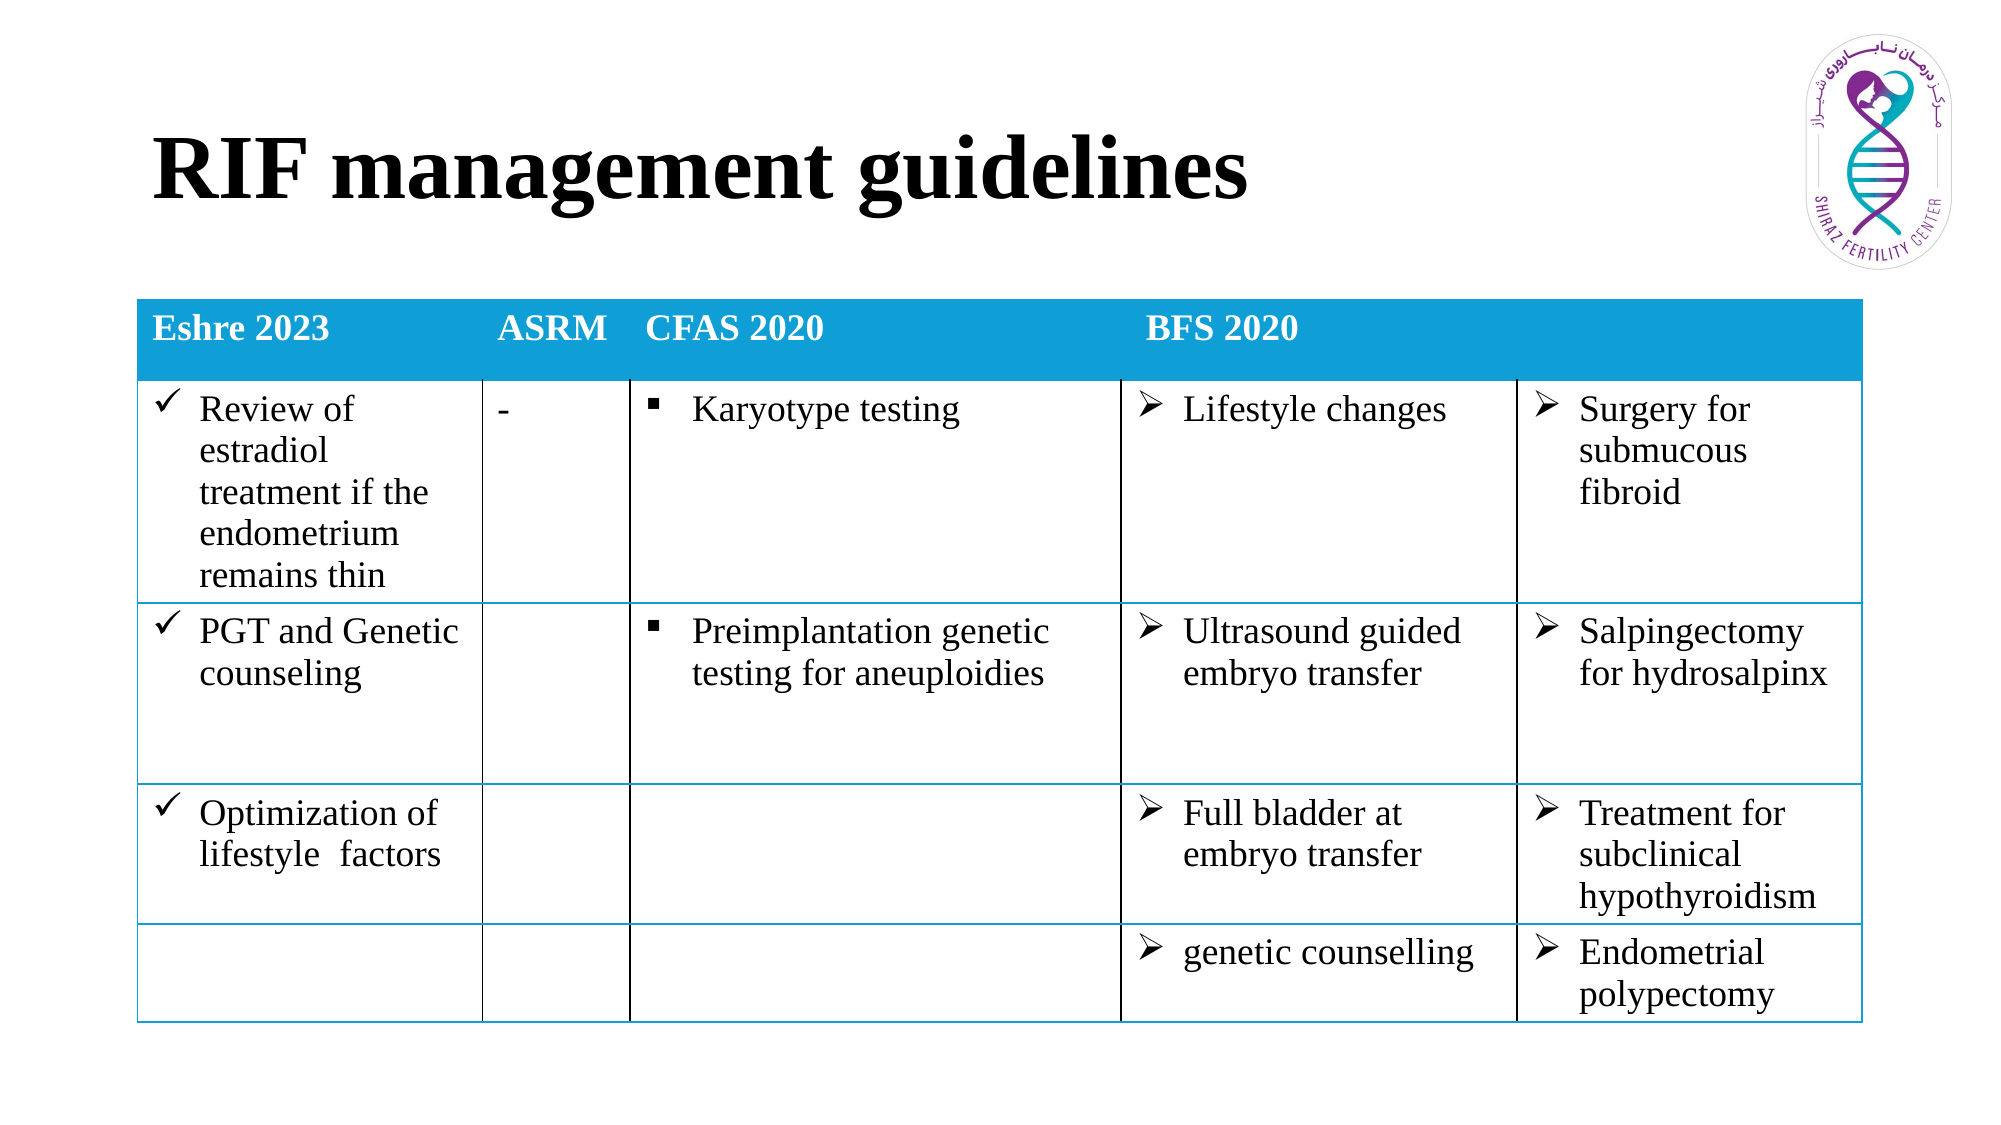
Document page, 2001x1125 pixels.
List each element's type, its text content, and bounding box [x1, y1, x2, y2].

table_cell [631, 785, 1120, 923]
table_cell [631, 925, 1120, 1021]
table_cell Karyotype testing [631, 381, 1120, 602]
table_cell [483, 925, 629, 1021]
table_cell PGT and Genetic counseling [138, 604, 482, 783]
table_cell [483, 785, 629, 923]
picture [1792, 24, 1961, 278]
table_cell [483, 604, 629, 783]
table_cell Surgery for submucous fibroid [1518, 381, 1861, 602]
table_cell Endometrial polypectomy [1518, 925, 1861, 1021]
table_cell genetic counselling [1122, 925, 1516, 1021]
table_cell Salpingectomy for hydrosalpinx [1518, 604, 1861, 783]
title RIF management guidelines [137, 59, 1792, 278]
table_header ASRM [482, 300, 630, 379]
table_cell - [483, 381, 629, 602]
table_header CFAS 2020 [630, 300, 1121, 379]
table_cell Optimization of lifestyle factors [138, 785, 482, 923]
table_cell Full bladder at embryo transfer [1122, 785, 1516, 923]
table_header BFS 2020 [1121, 300, 1861, 379]
table_cell Review of estradiol treatment if the endometrium remains thin [138, 381, 482, 602]
table_cell Treatment for subclinical hypothyroidism [1518, 785, 1861, 923]
table_cell Lifestyle changes [1122, 381, 1516, 602]
table_cell [138, 925, 482, 1021]
table_header Eshre 2023 [138, 300, 482, 379]
table_cell Ultrasound guided embryo transfer [1122, 604, 1516, 783]
table_cell Preimplantation genetic testing for aneuploidies [631, 604, 1120, 783]
